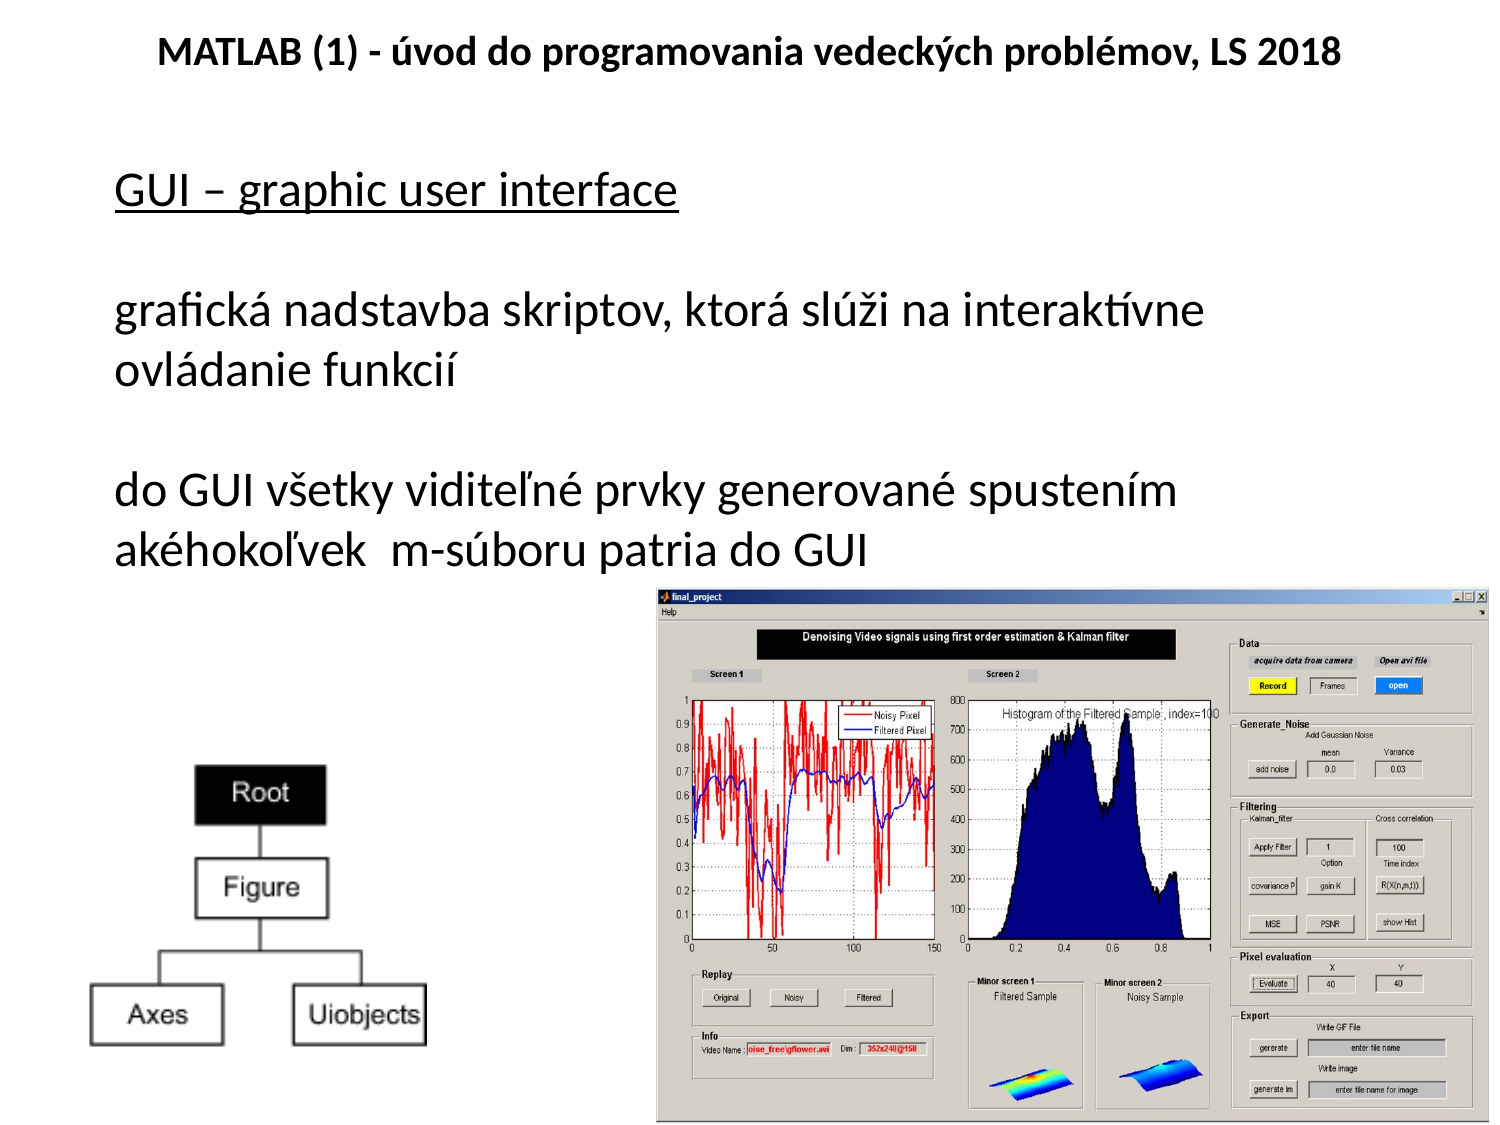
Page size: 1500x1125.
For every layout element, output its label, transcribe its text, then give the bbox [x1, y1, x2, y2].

text_box GUI – graphic user interface grafická nadstavba skriptov, ktorá slúži na interaktívne ovládanie funkcií do GUI všetky viditeľné prvky generované spustením akéhokoľvek m-súboru patria do GUI [100, 148, 1376, 1125]
picture [655, 583, 1489, 1125]
picture [88, 763, 428, 1049]
title MATLAB (1) - úvod do programovania vedeckých problémov, LS 2018 [0, 19, 1500, 79]
